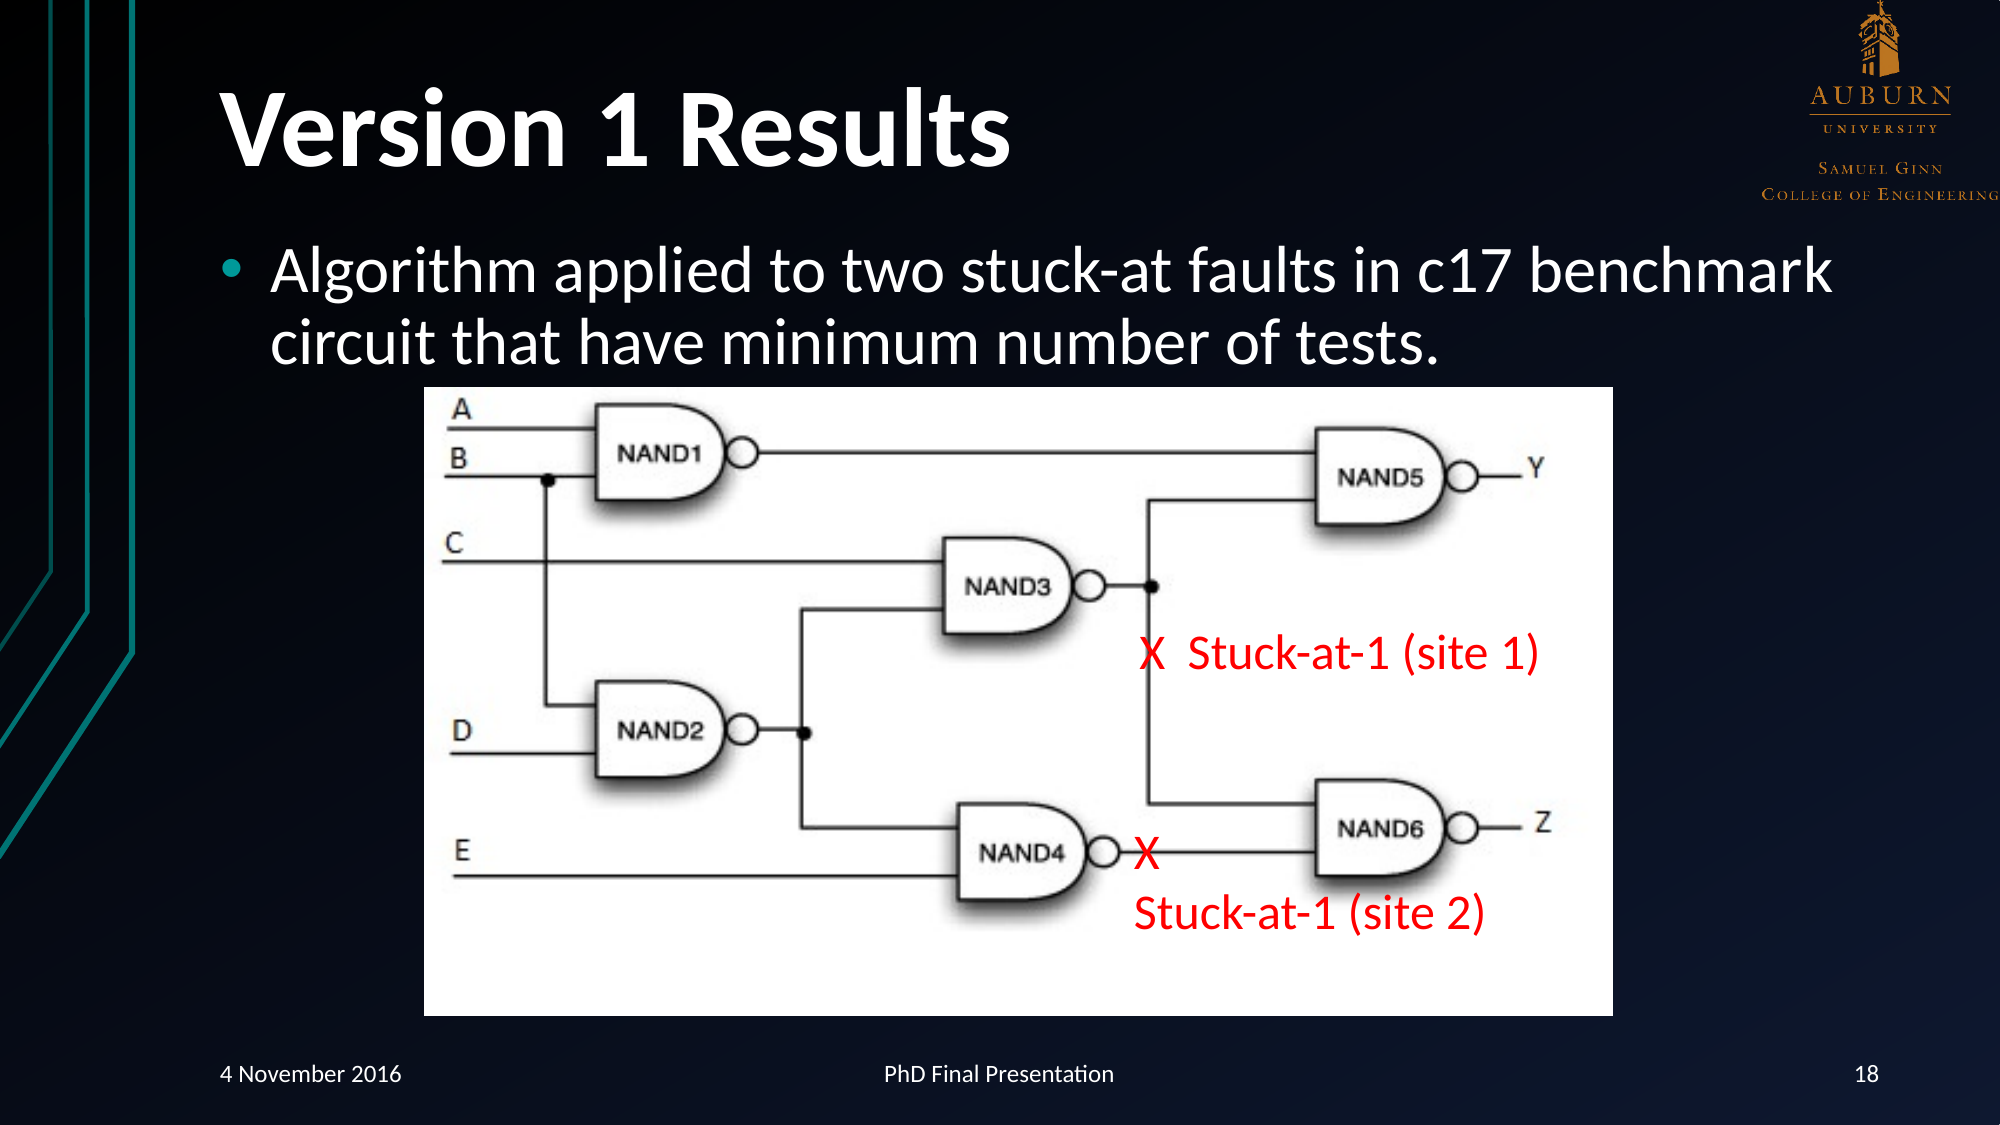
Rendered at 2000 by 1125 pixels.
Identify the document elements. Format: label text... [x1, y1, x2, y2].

list Algorithm applied to two stuck-at faults in c17 benchmark circuit that have minimum number of tests. [199, 224, 1900, 1012]
footer PhD Final Presentation [566, 1042, 1433, 1103]
picture [1761, 0, 1999, 201]
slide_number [199, 1042, 566, 1103]
picture [424, 387, 1613, 1016]
slide_number 18 [1732, 1042, 1900, 1103]
title Version 1 Results [199, 0, 1760, 201]
